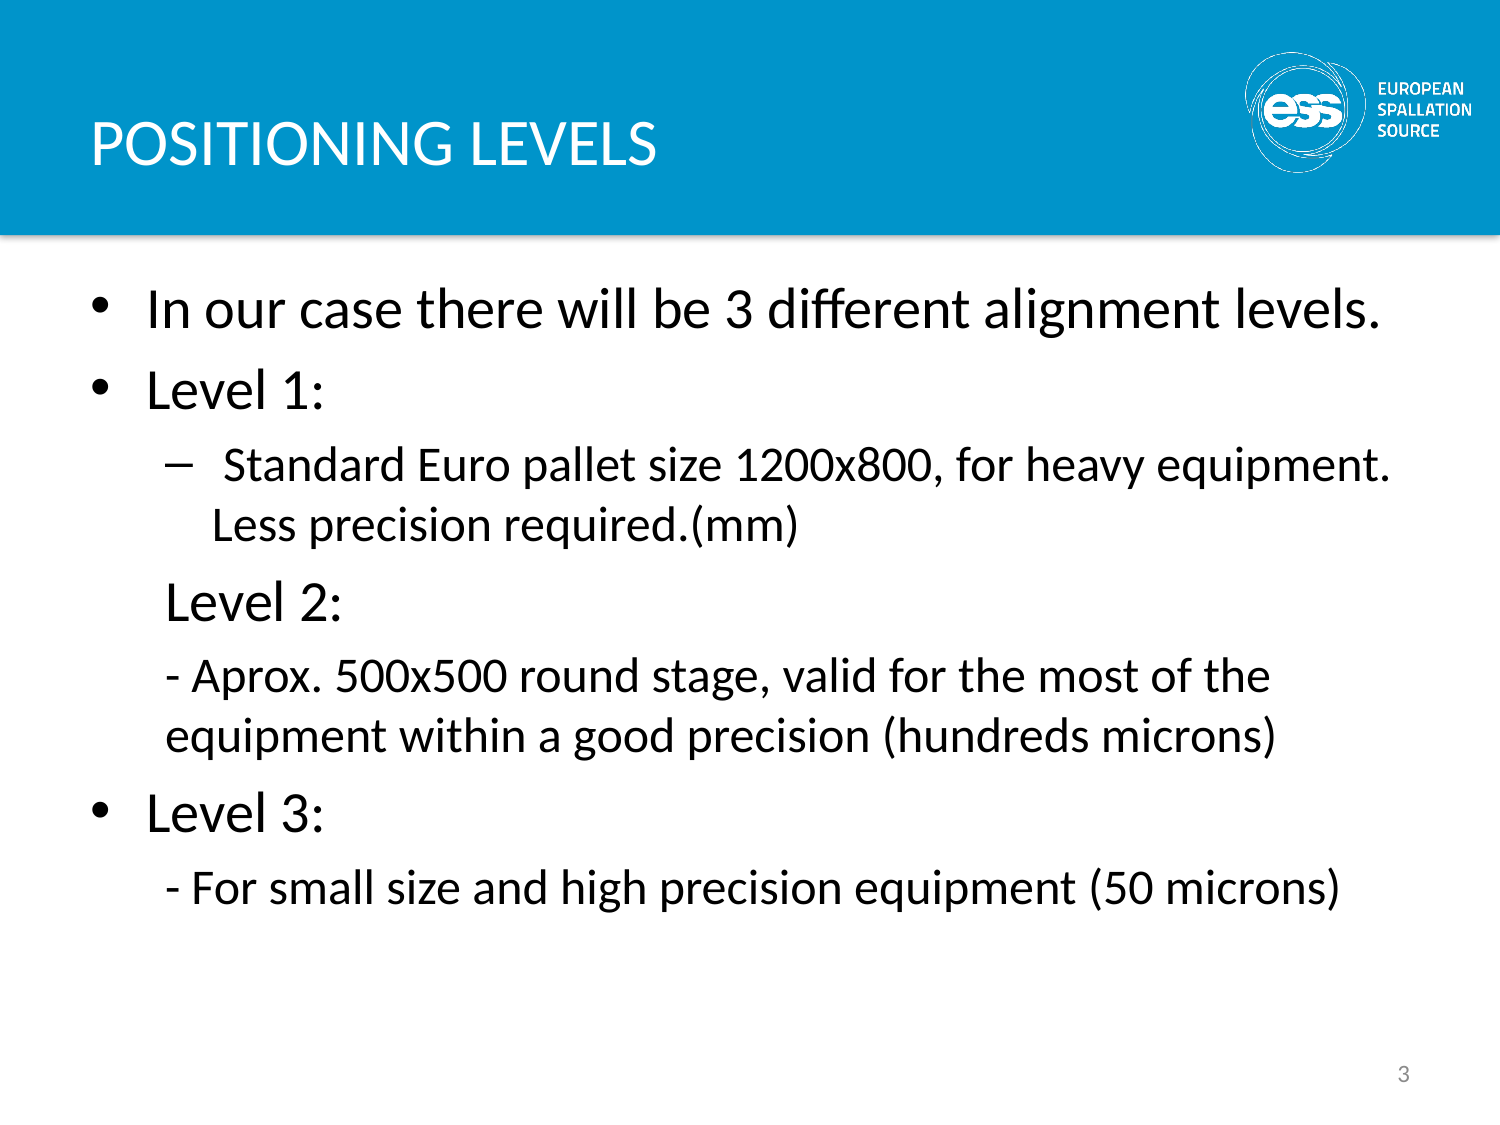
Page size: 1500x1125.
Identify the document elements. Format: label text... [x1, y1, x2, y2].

picture [1389, 104, 1393, 115]
picture [1409, 104, 1415, 115]
picture [1454, 83, 1458, 94]
title POSITIONING LEVELS [75, 45, 1247, 233]
picture [1418, 104, 1423, 115]
picture [1443, 86, 1450, 93]
picture [1398, 109, 1406, 115]
slide_number 3 [1074, 1042, 1425, 1103]
list In our case there will be 3 different alignment levels. Level 1: Standard Euro pallet size 1200x800, for heavy equipment. Less precision required.(mm) Level 2: - Aprox. 500x500 round stage, valid for the most of the equipment within a good precision (hundreds microns) Level 3: - For small size and high precision equipment (50 microns) [75, 262, 1425, 1005]
picture [1423, 83, 1430, 94]
picture [1400, 83, 1407, 94]
picture [1436, 104, 1444, 115]
picture [1379, 83, 1385, 94]
picture [1422, 125, 1428, 134]
picture [1264, 94, 1342, 127]
picture [1432, 125, 1438, 136]
